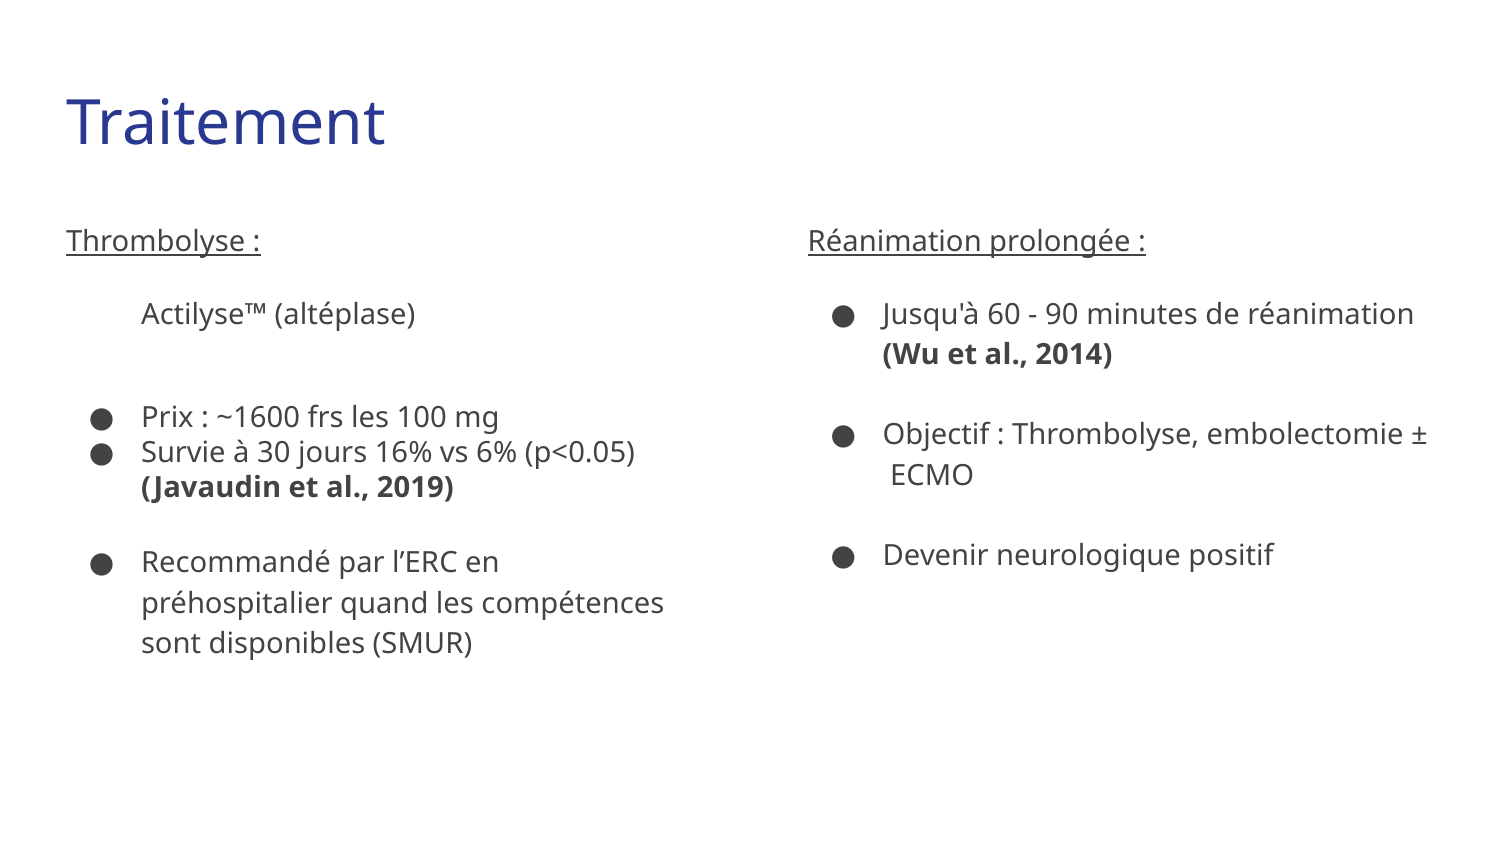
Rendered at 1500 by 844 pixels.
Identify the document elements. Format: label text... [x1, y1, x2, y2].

title Traitement [51, 67, 1449, 167]
list Réanimation prolongée : Jusqu'à 60 - 90 minutes de réanimation (Wu et al., 2014) Objectif : Thrombolyse, embolectomie ± ECMO Devenir neurologique positif [792, 201, 1449, 750]
list Thrombolyse : Actilyse™ (altéplase) Prix : ~1600 frs les 100 mg Survie à 30 jours 16% vs 6% (p<0.05) (Javaudin et al., 2019) Recommandé par l’ERC en préhospitalier quand les compétences sont disponibles (SMUR) [51, 201, 708, 750]
